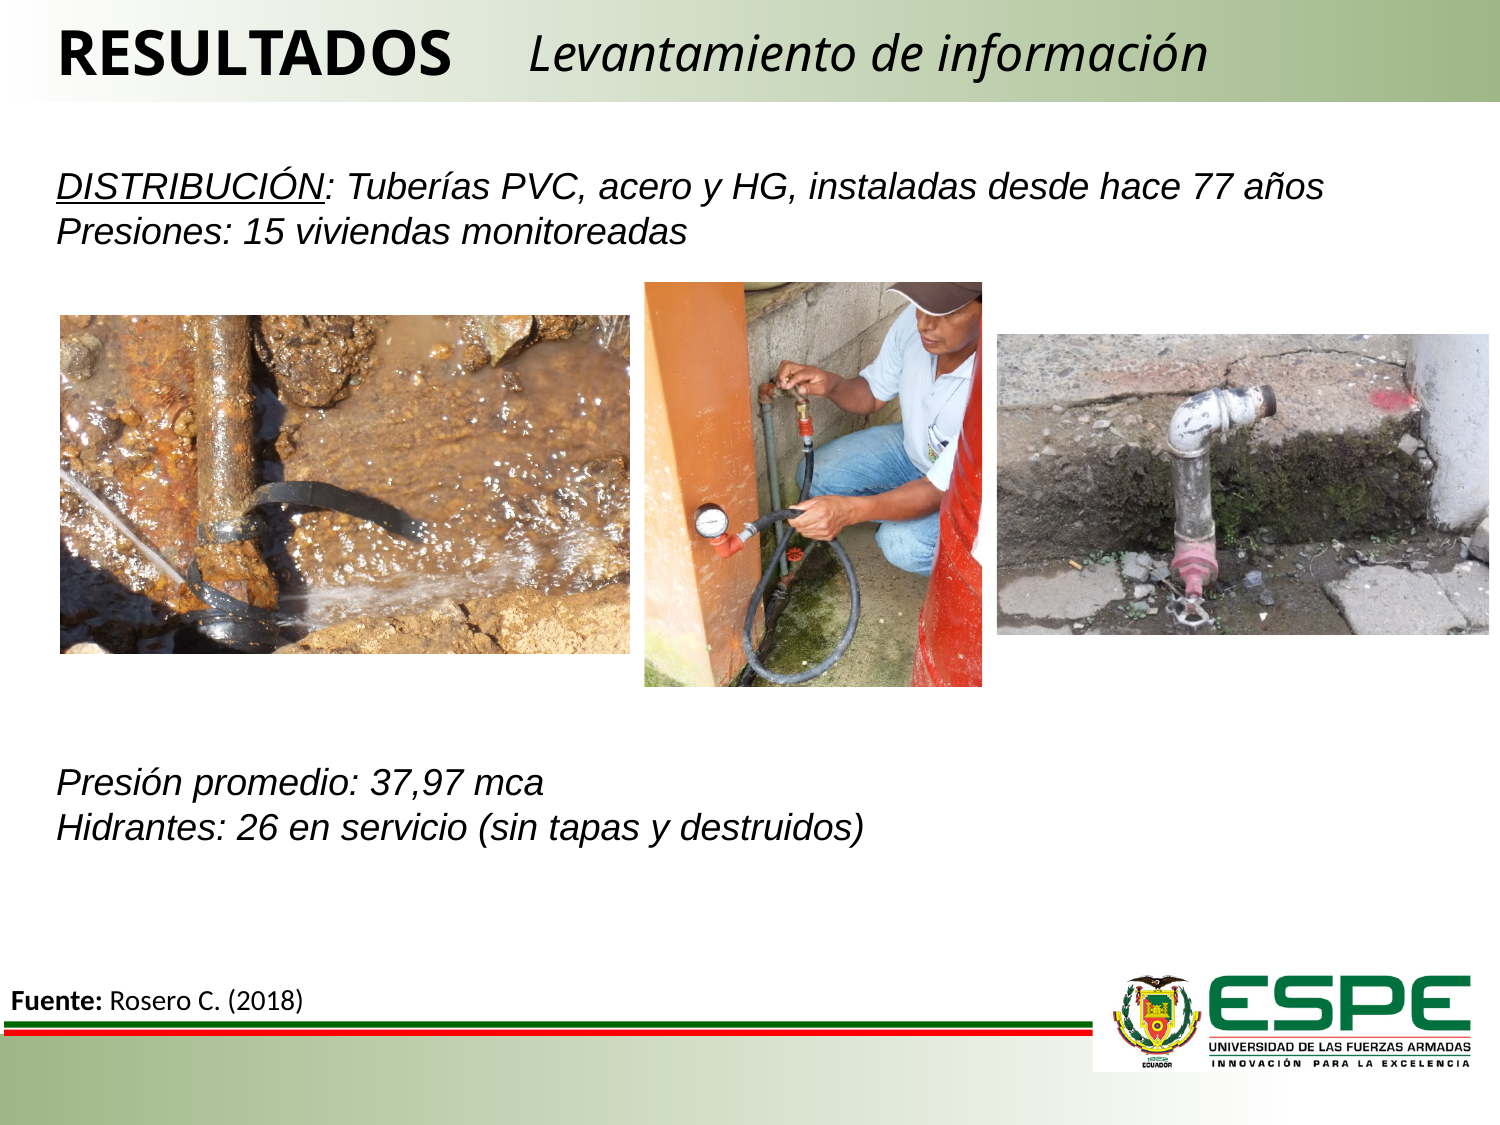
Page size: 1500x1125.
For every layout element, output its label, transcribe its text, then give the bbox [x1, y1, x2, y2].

text_box Presión promedio: 37,97 mca Hidrantes: 26 en servicio (sin tapas y destruidos) [41, 750, 1469, 901]
picture [1092, 968, 1495, 1072]
text_box Fuente: Rosero C. (2018) [0, 975, 470, 1022]
text_box DISTRIBUCIÓN: Tuberías PVC, acero y HG, instaladas desde hace 77 años Presiones: 15 viviendas monitoreadas [41, 154, 1469, 305]
text_box RESULTADOS [41, 0, 500, 102]
picture [60, 282, 1490, 687]
text_box Levantamiento de información [500, 0, 1239, 102]
